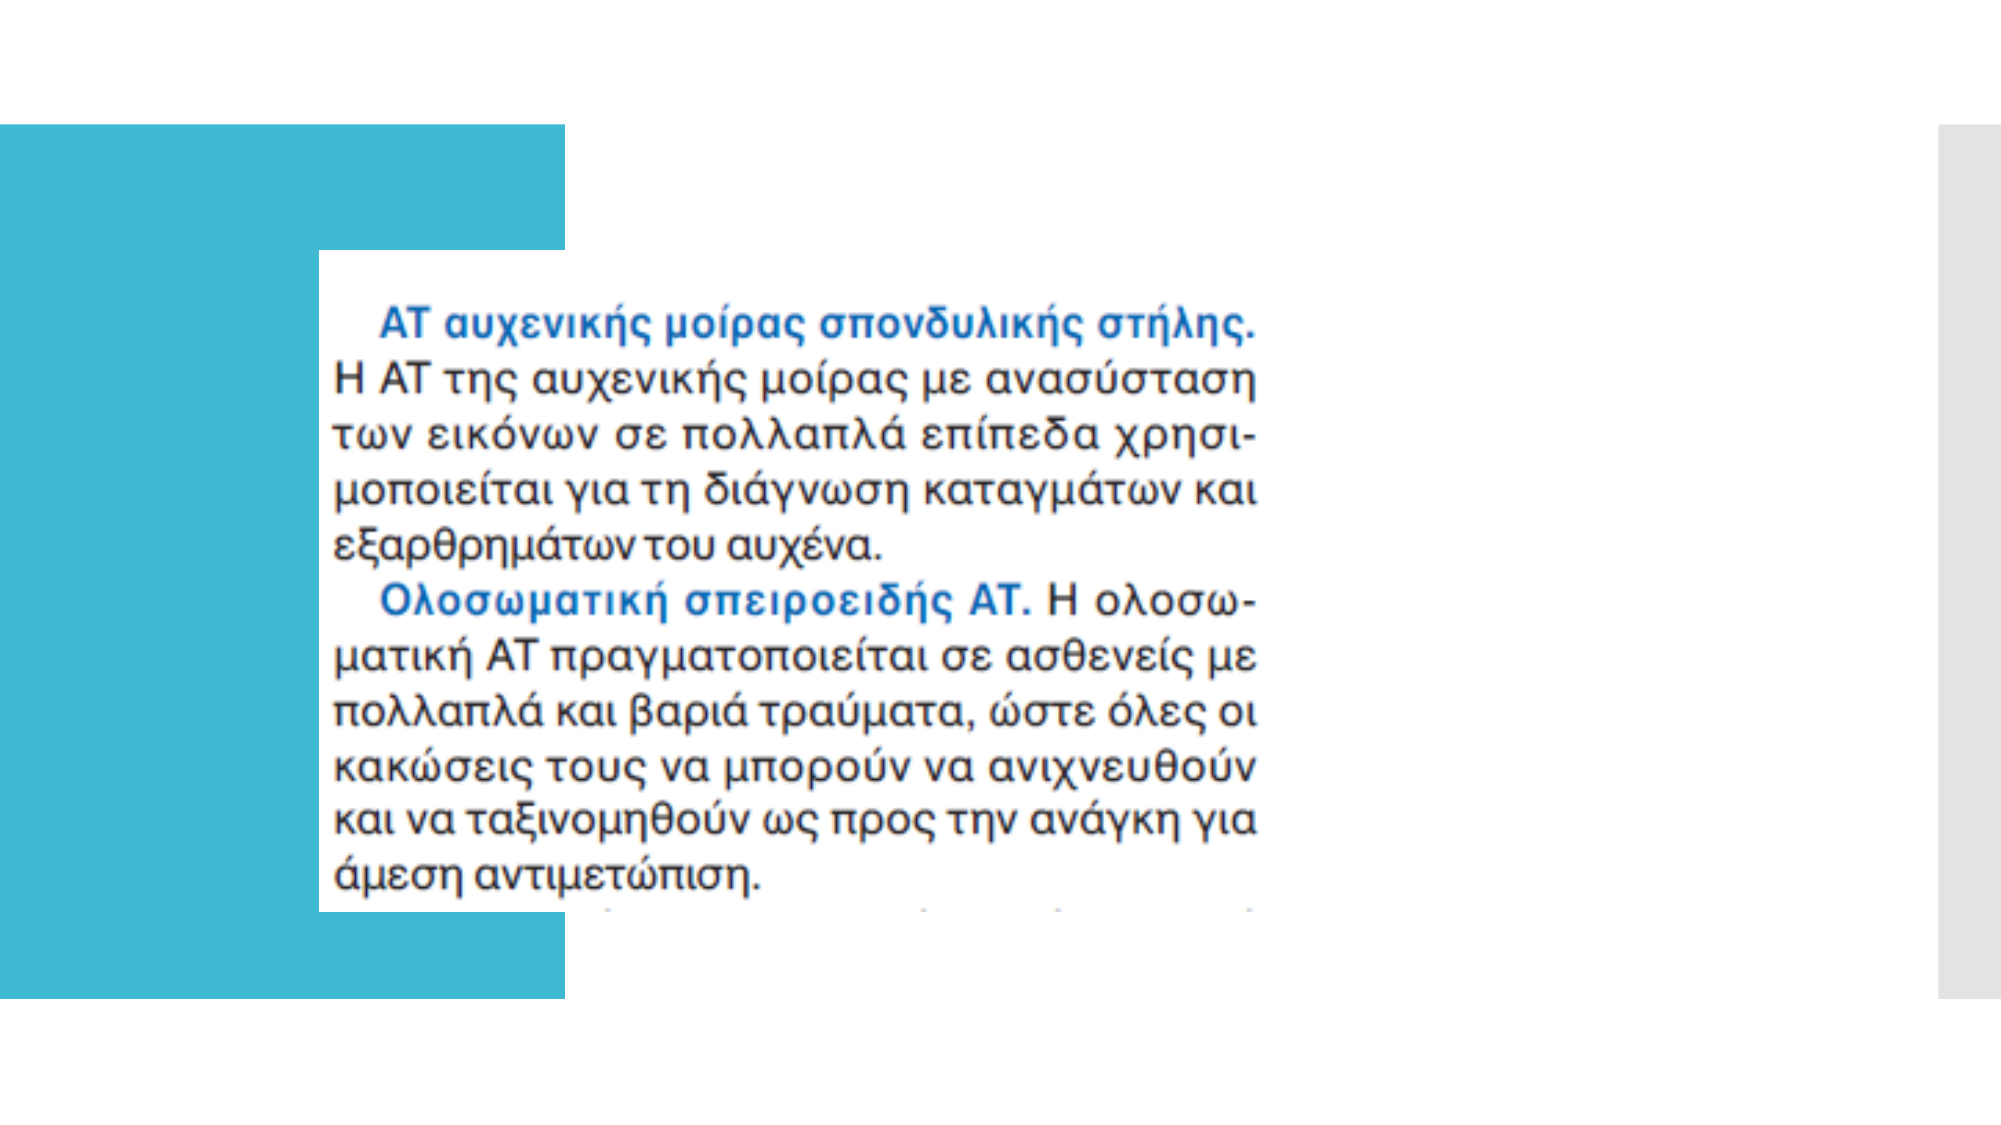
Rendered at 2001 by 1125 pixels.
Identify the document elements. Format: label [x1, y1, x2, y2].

picture [319, 250, 1293, 912]
